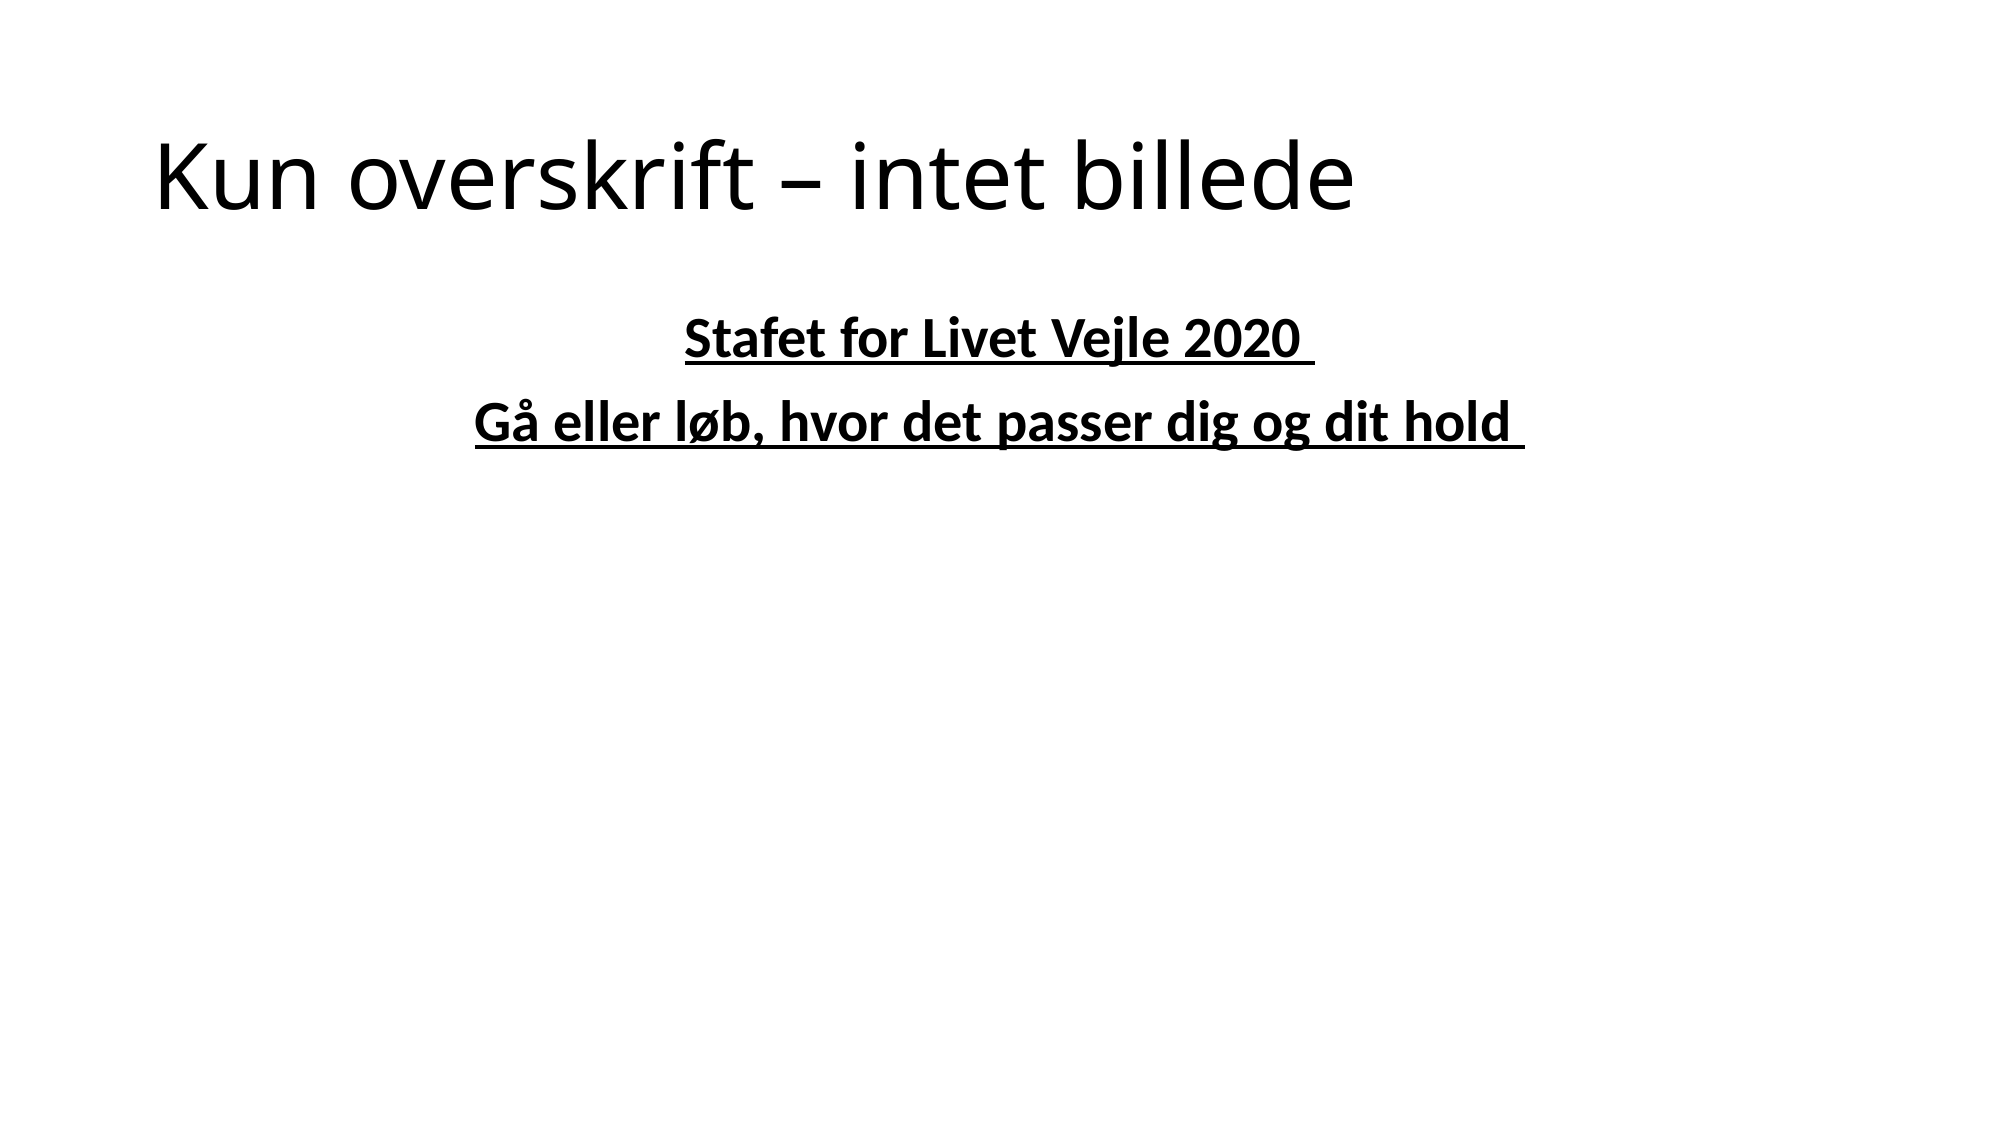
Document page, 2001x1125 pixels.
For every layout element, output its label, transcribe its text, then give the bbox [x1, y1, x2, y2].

title Kun overskrift – intet billede [137, 59, 1863, 278]
list Stafet for Livet Vejle 2020 Gå eller løb, hvor det passer dig og dit hold [137, 299, 1863, 1014]
